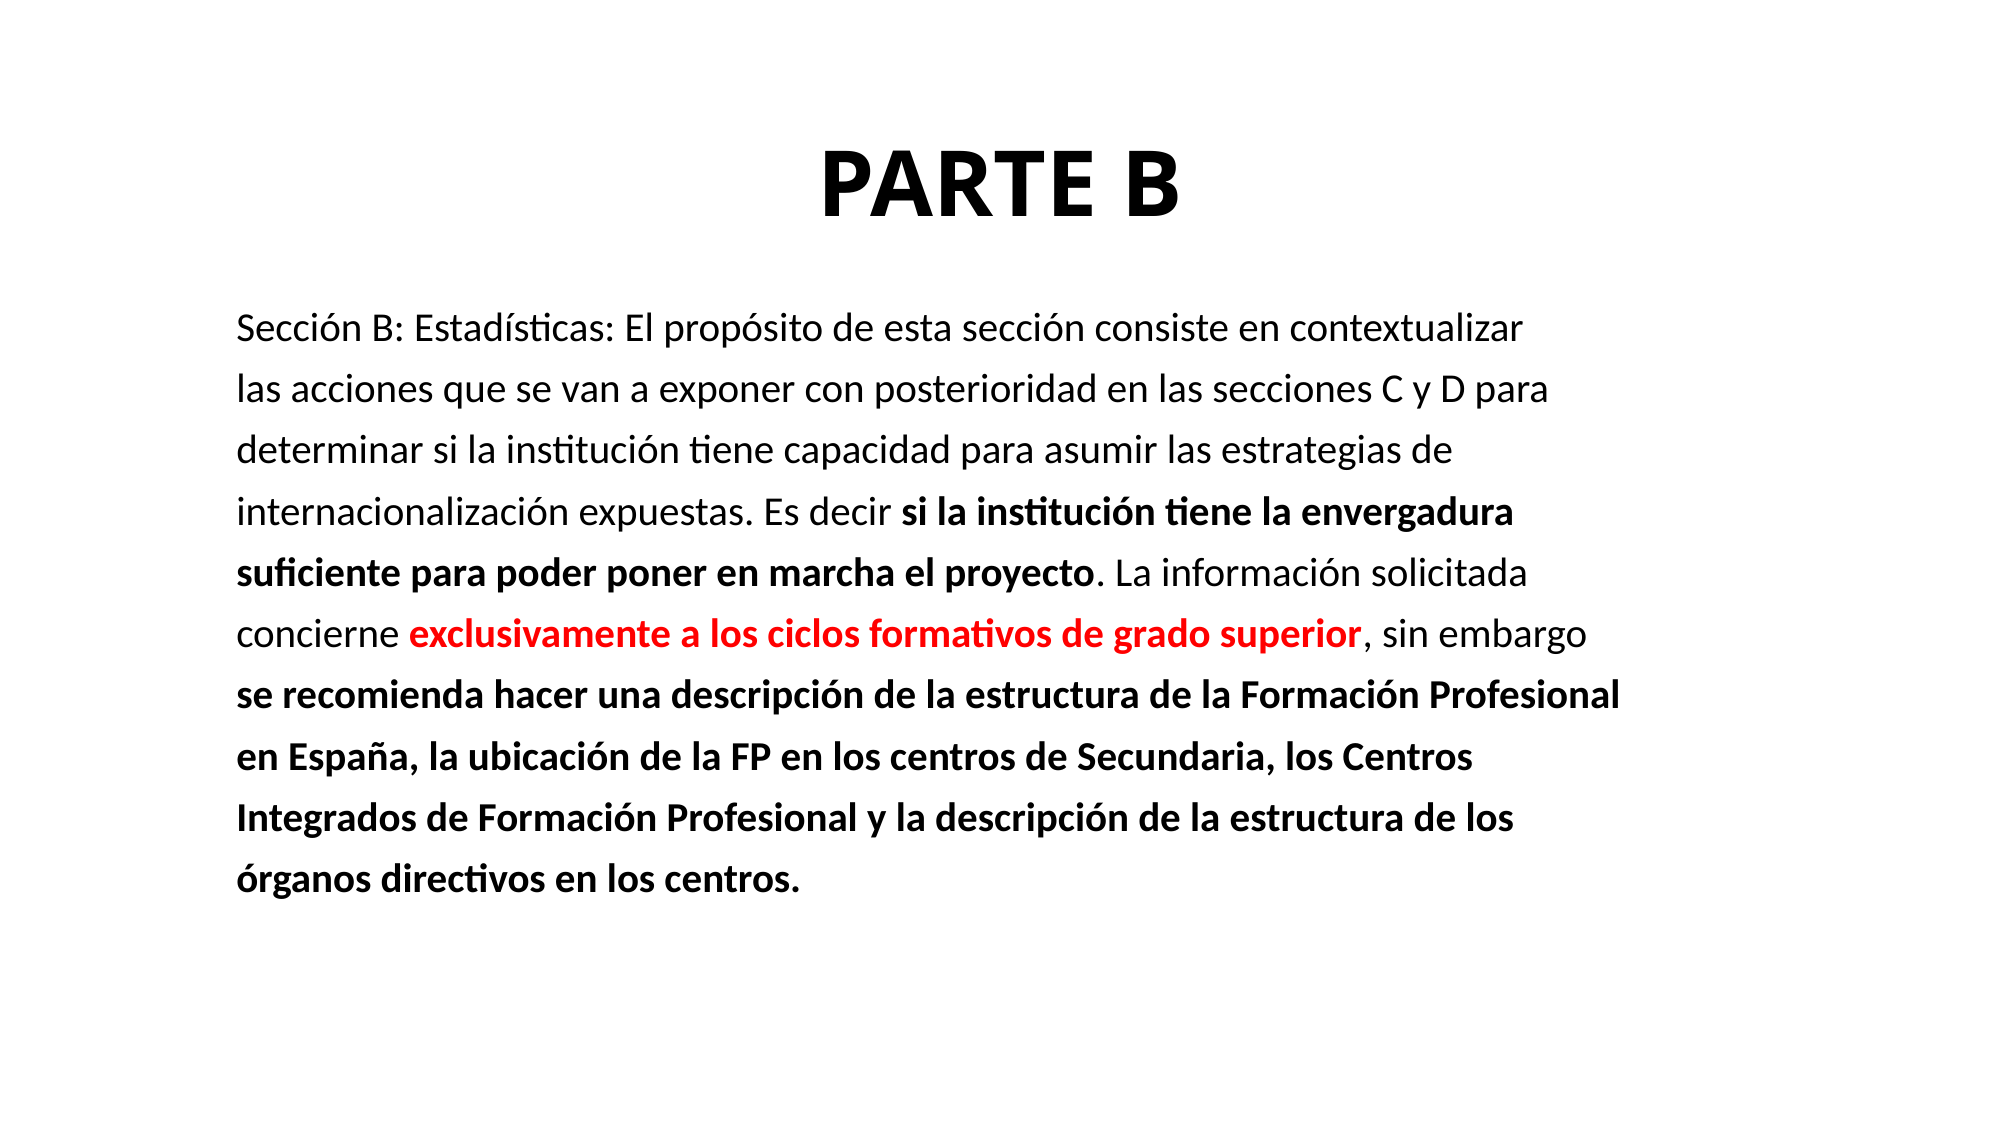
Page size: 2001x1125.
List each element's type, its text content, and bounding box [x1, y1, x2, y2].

title PARTE B [249, 129, 1750, 244]
subtitle Sección B: Estadísticas: El propósito de esta sección consiste en contextualizar las acciones que se van a exponer con posterioridad en las secciones C y D para determinar si la institución tiene capacidad para asumir las estrategias de internacionalización expuestas. Es decir si la institución tiene la envergadura suficiente para poder poner en marcha el proyecto. La información solicitada concierne exclusivamente a los ciclos formativos de grado superior, sin embargo se recomienda hacer una descripción de la estructura de la Formación Profesional en España, la ubicación de la FP en los centros de Secundaria, los Centros Integrados de Formación Profesional y la descripción de la estructura de los órganos directivos en los centros. [221, 298, 1814, 923]
